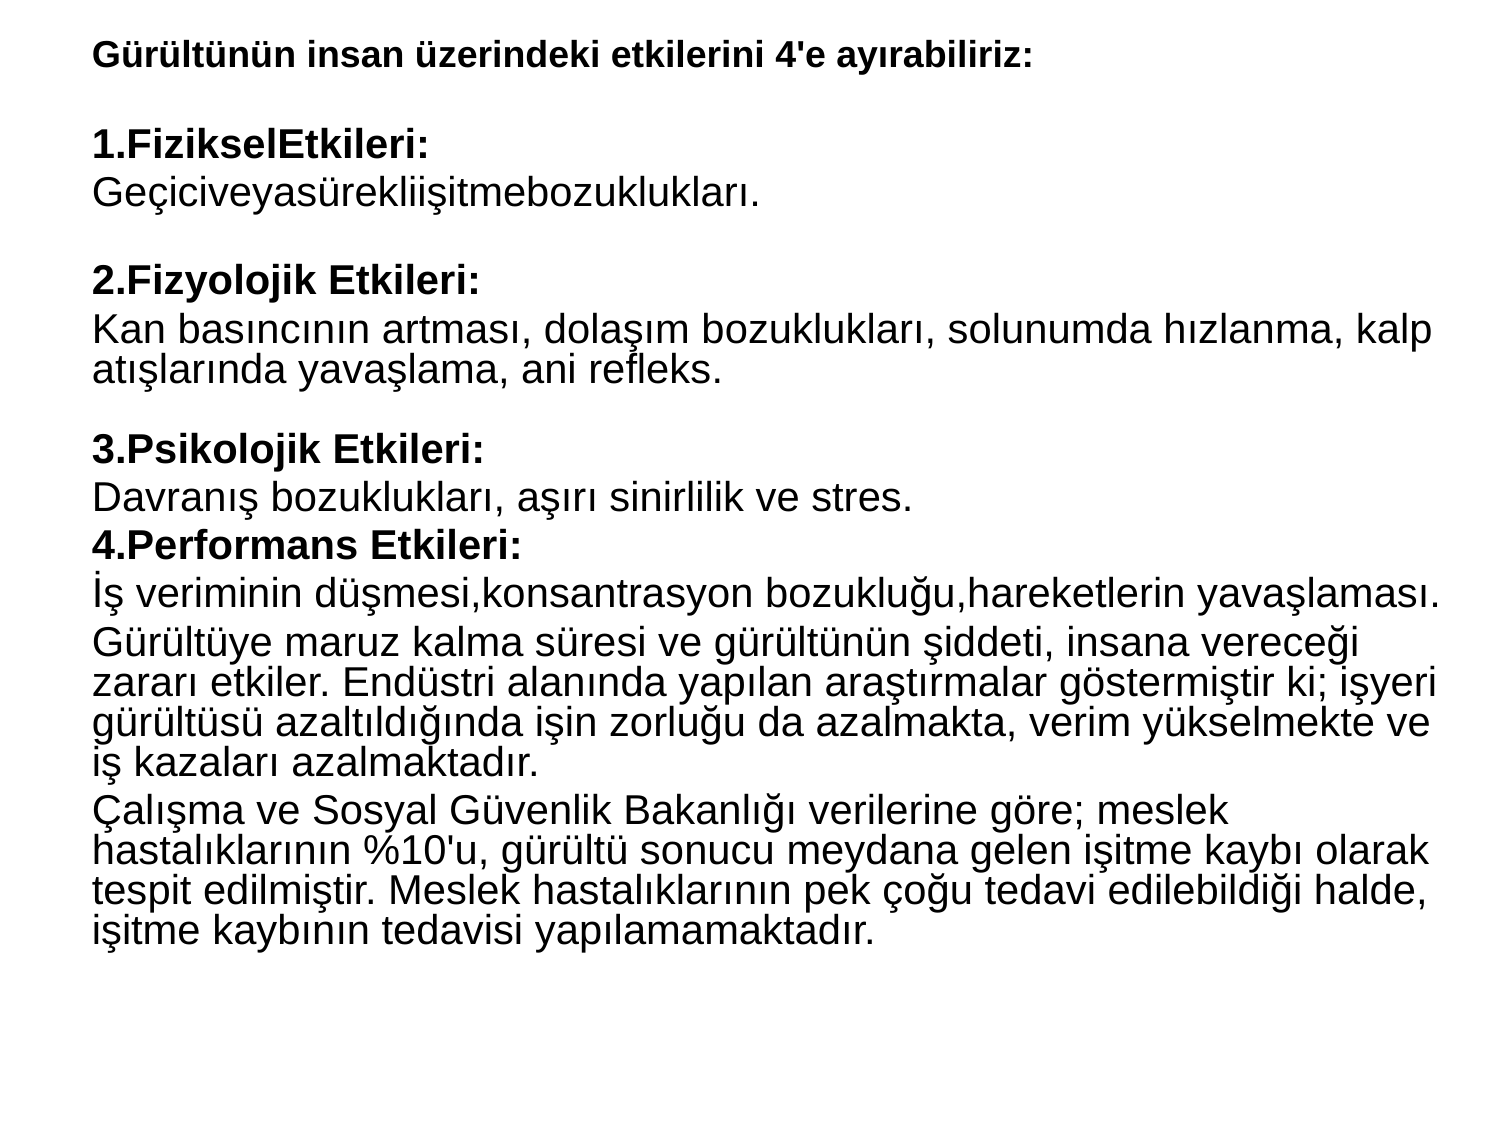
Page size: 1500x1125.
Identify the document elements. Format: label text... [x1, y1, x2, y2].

list Gürültünün insan üzerindeki etkilerini 4'e ayırabiliriz: 1.FizikselEtkileri: Geçiciveyasürekliişitmebozuklukları. 2.Fizyolojik Etkileri: Kan basıncının artması, dolaşım bozuklukları, solunumda hızlanma, kalp atışlarında yavaşlama, ani refleks. 3.Psikolojik Etkileri: Davranış bozuklukları, aşırı sinirlilik ve stres. 4.Performans Etkileri: İş veriminin düşmesi,konsantrasyon bozukluğu,hareketlerin yavaşlaması. Gürültüye maruz kalma süresi ve gürültünün şiddeti, insana vereceği zararı etkiler. Endüstri alanında yapılan araştırmalar göstermiştir ki; işyeri gürültüsü azaltıldığında işin zorluğu da azalmakta, verim yükselmekte ve iş kazaları azalmaktadır. Çalışma ve Sosyal Güvenlik Bakanlığı verilerine göre; meslek hastalıklarının %10'u, gürültü sonucu meydana gelen işitme kaybı olarak tespit edilmiştir. Meslek hastalıklarının pek çoğu tedavi edilebildiği halde, işitme kaybının tedavisi yapılamamaktadır. [76, 30, 1463, 1107]
